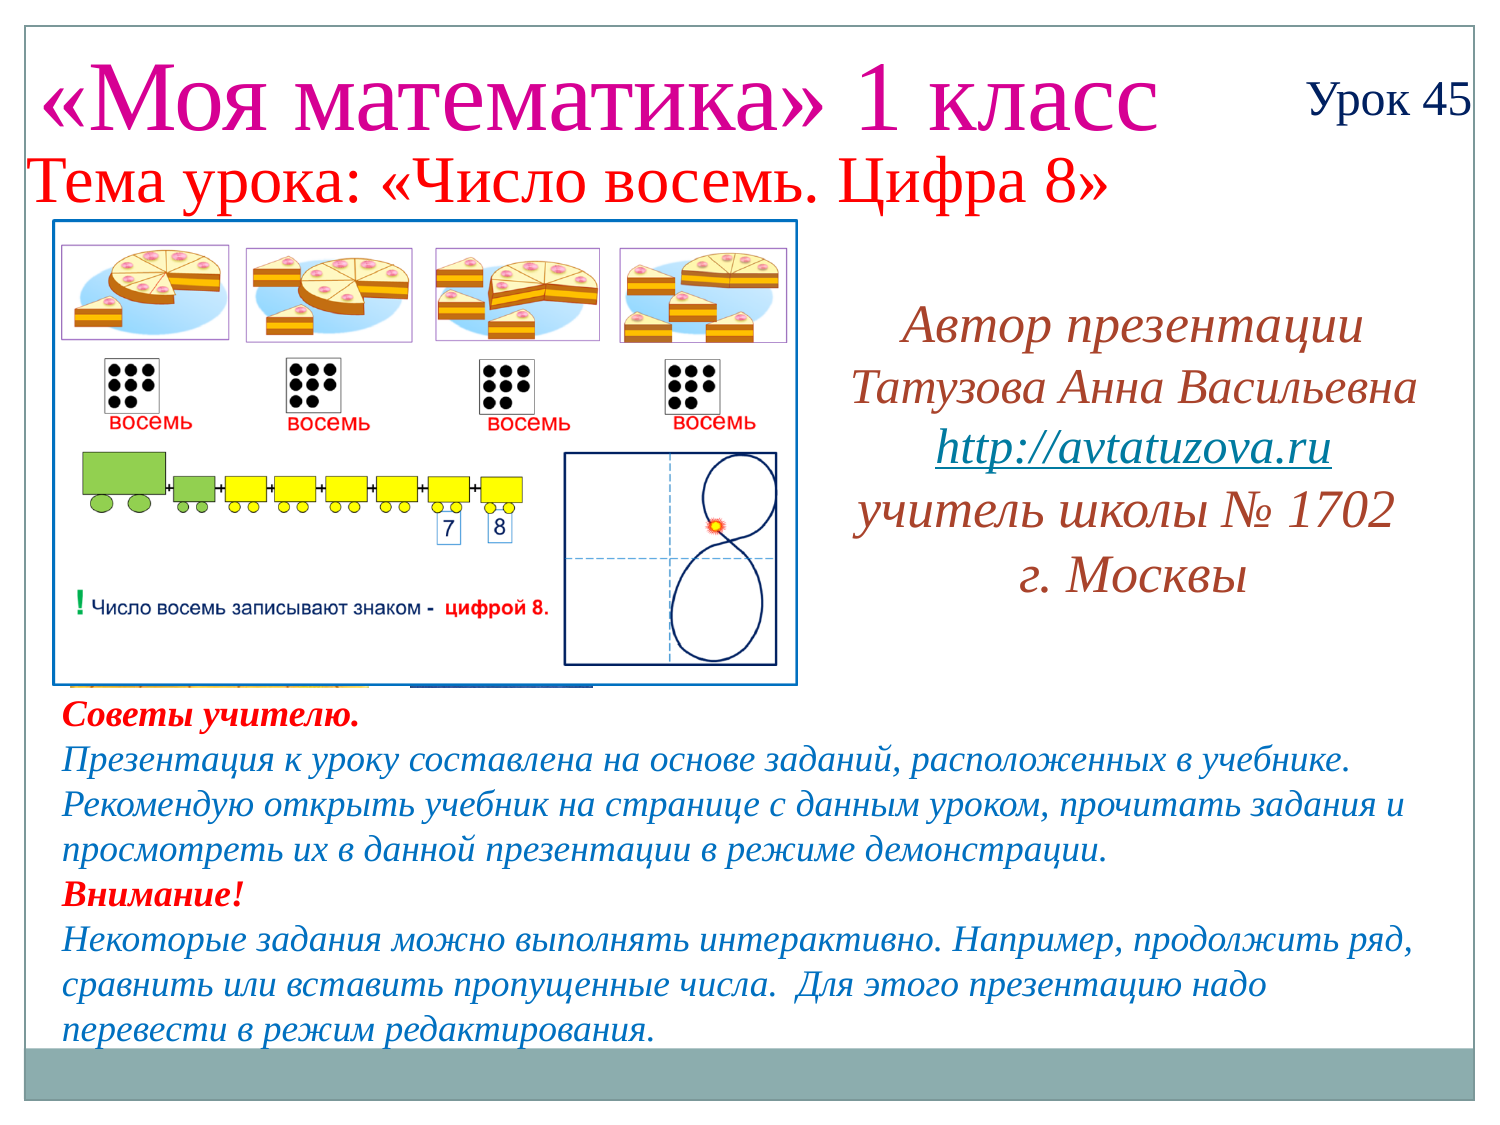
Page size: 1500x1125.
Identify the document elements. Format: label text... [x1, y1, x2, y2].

text_box Советы учителю. Презентация к уроку составлена на основе заданий, расположенных в учебнике. Рекомендую открыть учебник на странице с данным уроком, прочитать задания и просмотреть их в данной презентации в режиме демонстрации. Внимание! Некоторые задания можно выполнять интерактивно. Например, продолжить ряд, сравнить или вставить пропущенные числа. Для этого презентацию надо перевести в режим редактирования. [46, 681, 1454, 1057]
text_box Тема урока: «Число восемь. Цифра 8» [11, 128, 1453, 224]
text_box «Моя математика» 1 класс [23, 23, 1243, 128]
text_box Урок 45 [1290, 58, 1488, 134]
text_box Автор презентации Татузова Анна Васильевна http://avtatuzova.ru учитель школы № 1702 г. Москвы [823, 281, 1445, 611]
picture [52, 219, 798, 689]
